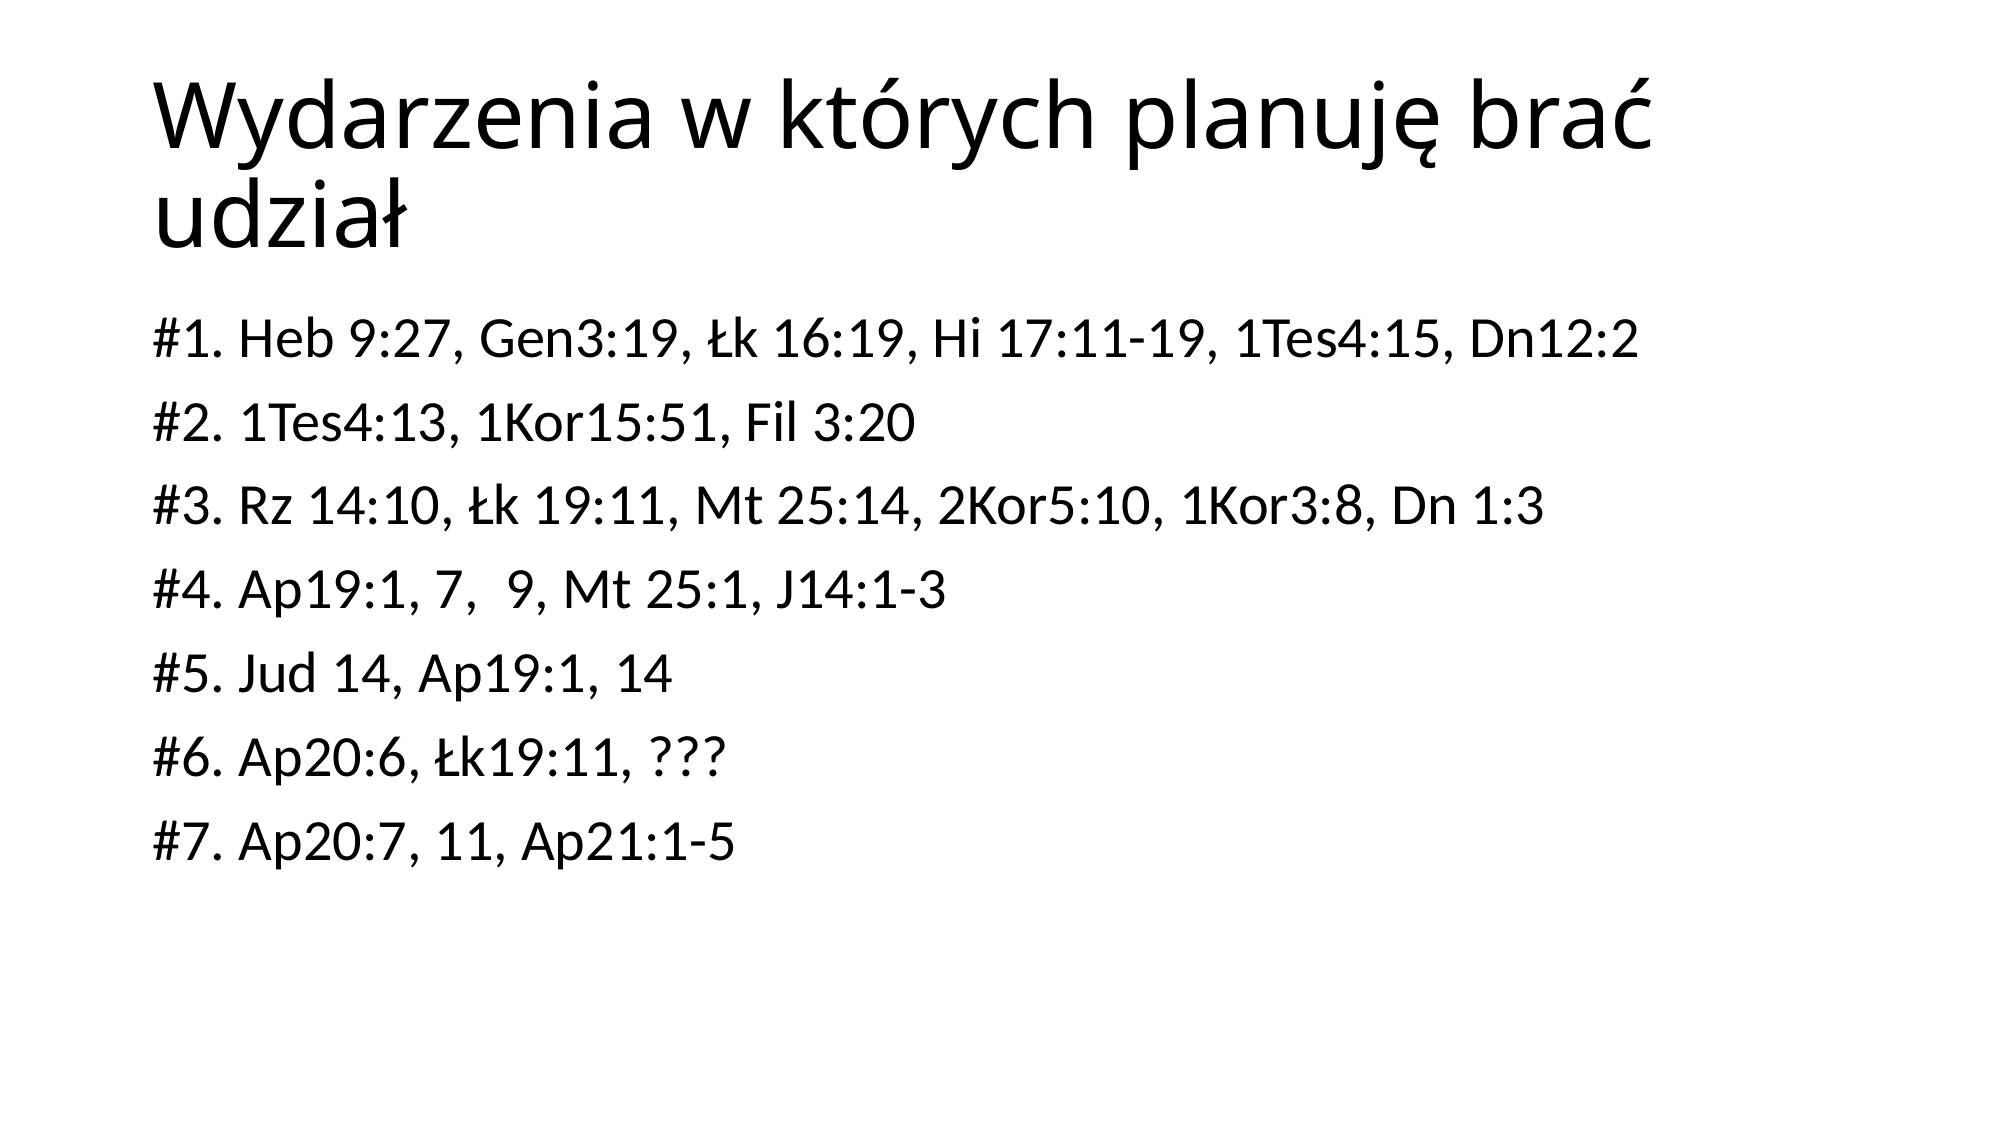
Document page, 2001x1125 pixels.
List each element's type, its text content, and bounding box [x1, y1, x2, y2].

title Wydarzenia w których planuję brać udział [137, 59, 1863, 278]
list #1. Heb 9:27, Gen3:19, Łk 16:19, Hi 17:11-19, 1Tes4:15, Dn12:2 #2. 1Tes4:13, 1Kor15:51, Fil 3:20 #3. Rz 14:10, Łk 19:11, Mt 25:14, 2Kor5:10, 1Kor3:8, Dn 1:3 #4. Ap19:1, 7, 9, Mt 25:1, J14:1-3 #5. Jud 14, Ap19:1, 14 #6. Ap20:6, Łk19:11, ??? #7. Ap20:7, 11, Ap21:1-5 [137, 299, 1863, 1014]
